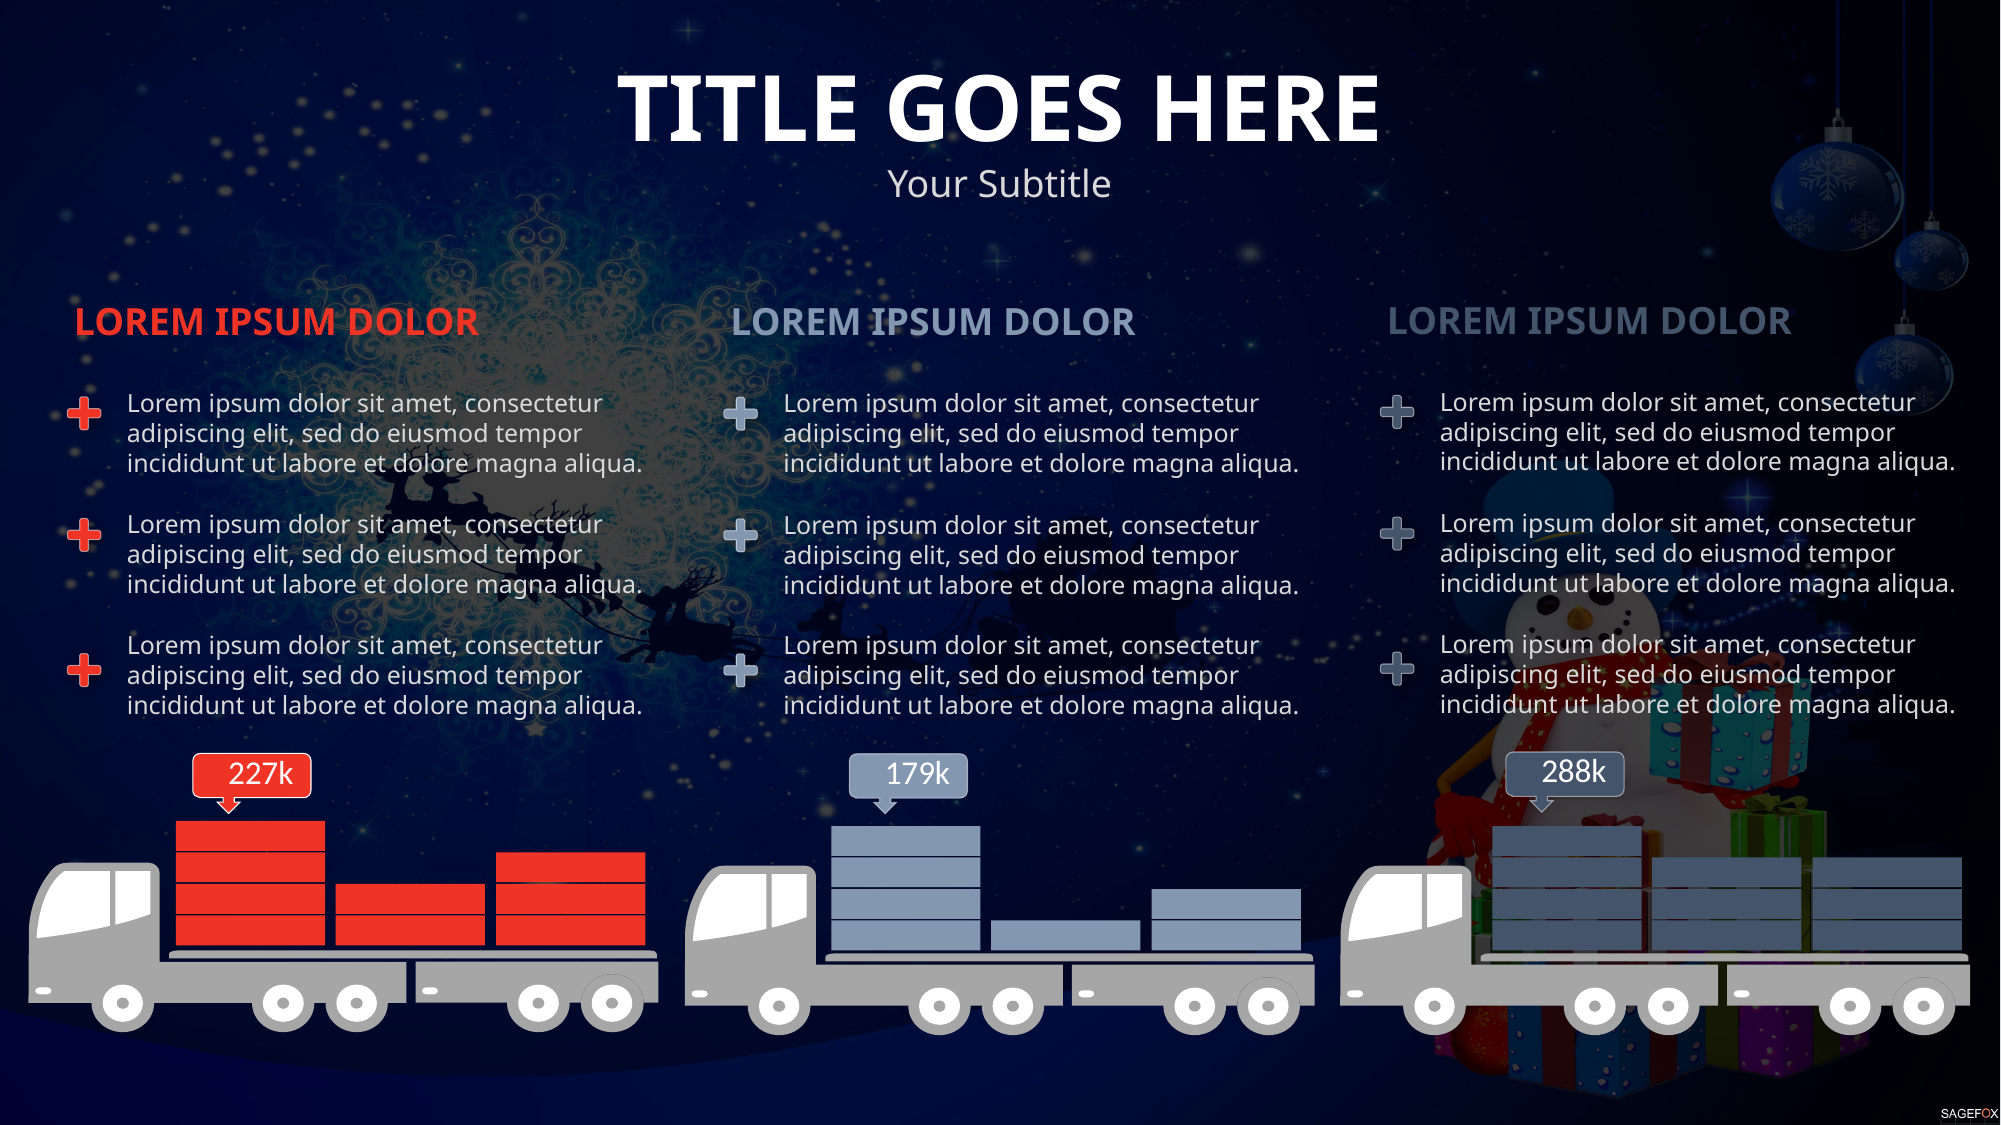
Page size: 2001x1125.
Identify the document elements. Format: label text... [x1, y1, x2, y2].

text_box LOREM IPSUM DOLOR [1372, 289, 1832, 349]
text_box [28, 862, 659, 1033]
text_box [1505, 742, 1639, 813]
text_box Lorem ipsum dolor sit amet, consectetur adipiscing elit, sed do eiusmod tempor incididunt ut labore et dolore magna aliqua. [1429, 623, 1983, 724]
text_box [831, 857, 981, 865]
text_box [67, 396, 101, 430]
text_box Lorem ipsum dolor sit amet, consectetur adipiscing elit, sed do eiusmod tempor incididunt ut labore et dolore magna aliqua. [1429, 381, 1983, 481]
text_box [1492, 857, 1642, 865]
text_box TITLE GOES HERE Your Subtitle [548, 42, 1452, 212]
text_box LOREM IPSUM DOLOR [59, 290, 519, 351]
text_box [1380, 517, 1414, 551]
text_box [192, 743, 326, 814]
text_box [1812, 857, 1962, 865]
text_box [175, 852, 326, 862]
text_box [1340, 865, 1971, 1036]
text_box [831, 826, 981, 856]
text_box [175, 820, 326, 851]
text_box [723, 397, 758, 431]
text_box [684, 865, 1315, 1036]
picture [0, 0, 2001, 1125]
text_box Lorem ipsum dolor sit amet, consectetur adipiscing elit, sed do eiusmod tempor incididunt ut labore et dolore magna aliqua. [116, 504, 670, 604]
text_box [849, 744, 982, 814]
text_box [1492, 826, 1642, 856]
text_box [723, 518, 758, 552]
text_box [1380, 395, 1414, 429]
text_box Lorem ipsum dolor sit amet, consectetur adipiscing elit, sed do eiusmod tempor incididunt ut labore et dolore magna aliqua. [773, 504, 1327, 605]
text_box [1380, 652, 1414, 686]
text_box [67, 518, 101, 552]
text_box [1652, 857, 1802, 865]
text_box Lorem ipsum dolor sit amet, consectetur adipiscing elit, sed do eiusmod tempor incididunt ut labore et dolore magna aliqua. [116, 624, 670, 725]
text_box Lorem ipsum dolor sit amet, consectetur adipiscing elit, sed do eiusmod tempor incididunt ut labore et dolore magna aliqua. [1429, 502, 1983, 603]
text_box [67, 653, 101, 687]
text_box Lorem ipsum dolor sit amet, consectetur adipiscing elit, sed do eiusmod tempor incididunt ut labore et dolore magna aliqua. [773, 382, 1327, 483]
text_box [496, 852, 646, 862]
text_box Lorem ipsum dolor sit amet, consectetur adipiscing elit, sed do eiusmod tempor incididunt ut labore et dolore magna aliqua. [773, 624, 1327, 725]
text_box [723, 653, 758, 687]
text_box Lorem ipsum dolor sit amet, consectetur adipiscing elit, sed do eiusmod tempor incididunt ut labore et dolore magna aliqua. [116, 382, 670, 483]
text_box LOREM IPSUM DOLOR [715, 290, 1175, 351]
